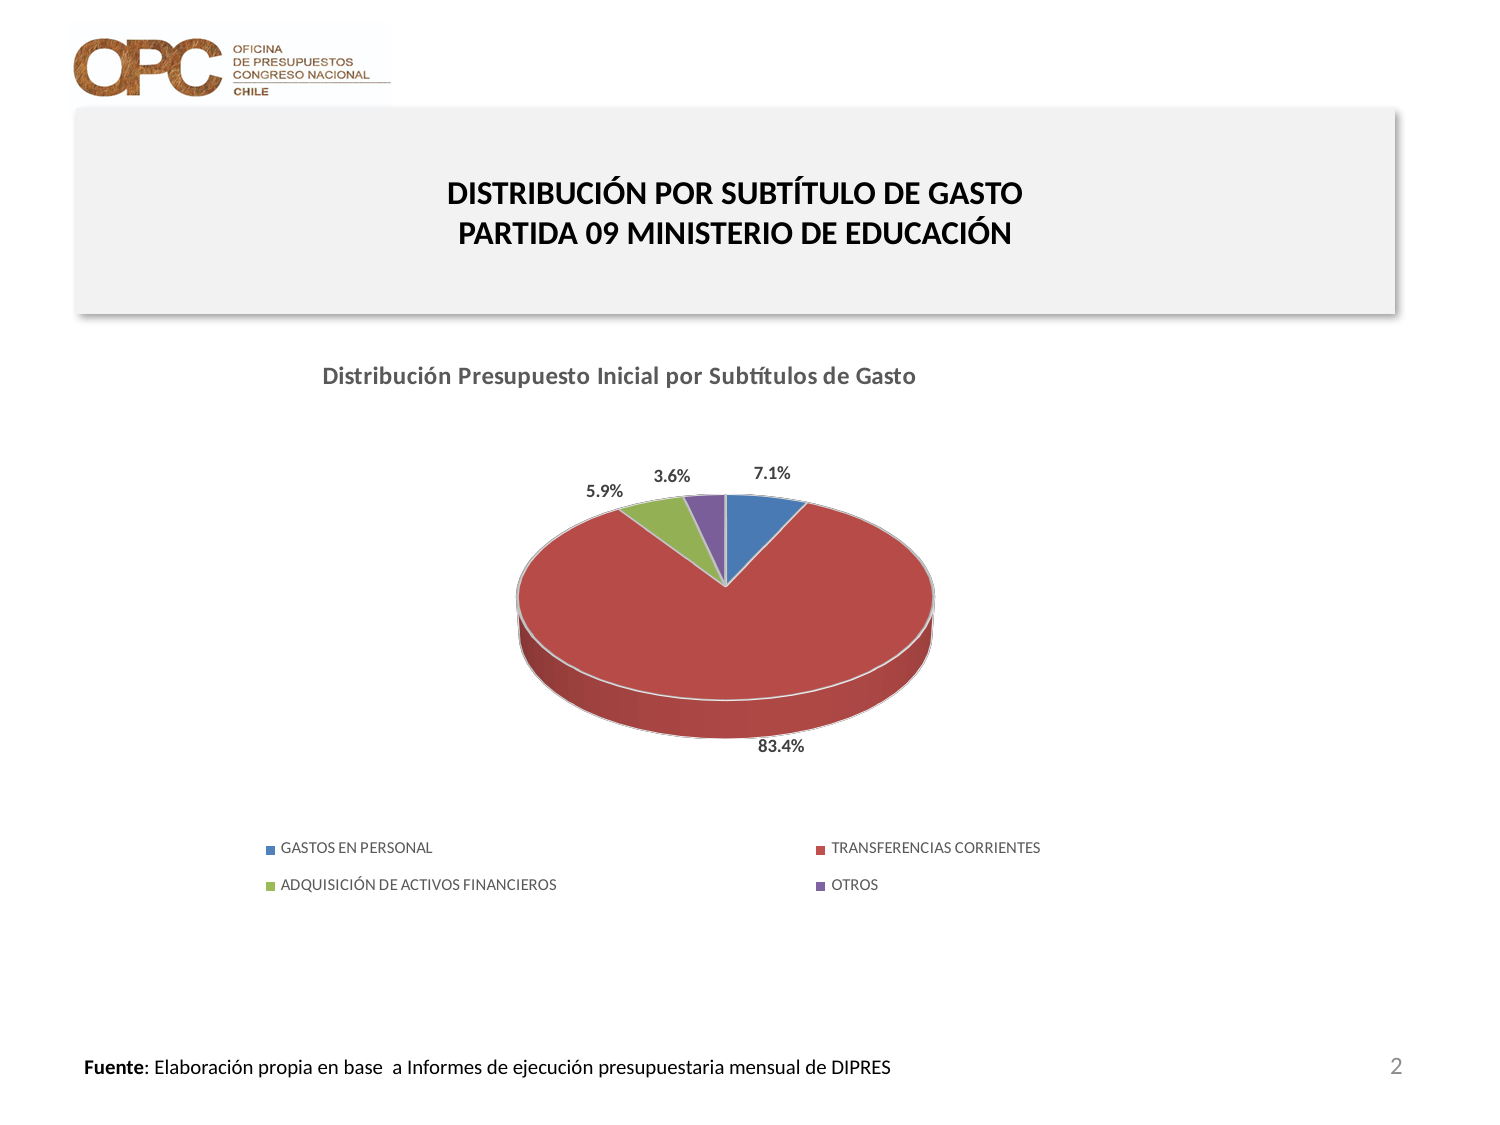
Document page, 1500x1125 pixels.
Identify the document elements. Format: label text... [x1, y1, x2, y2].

chart [111, 349, 1353, 927]
slide_number 2 [1067, 1035, 1418, 1095]
title DISTRIBUCIÓN POR SUBTÍTULO DE GASTO PARTIDA 09 MINISTERIO DE EDUCACIÓN [76, 109, 1395, 313]
picture [70, 22, 391, 118]
